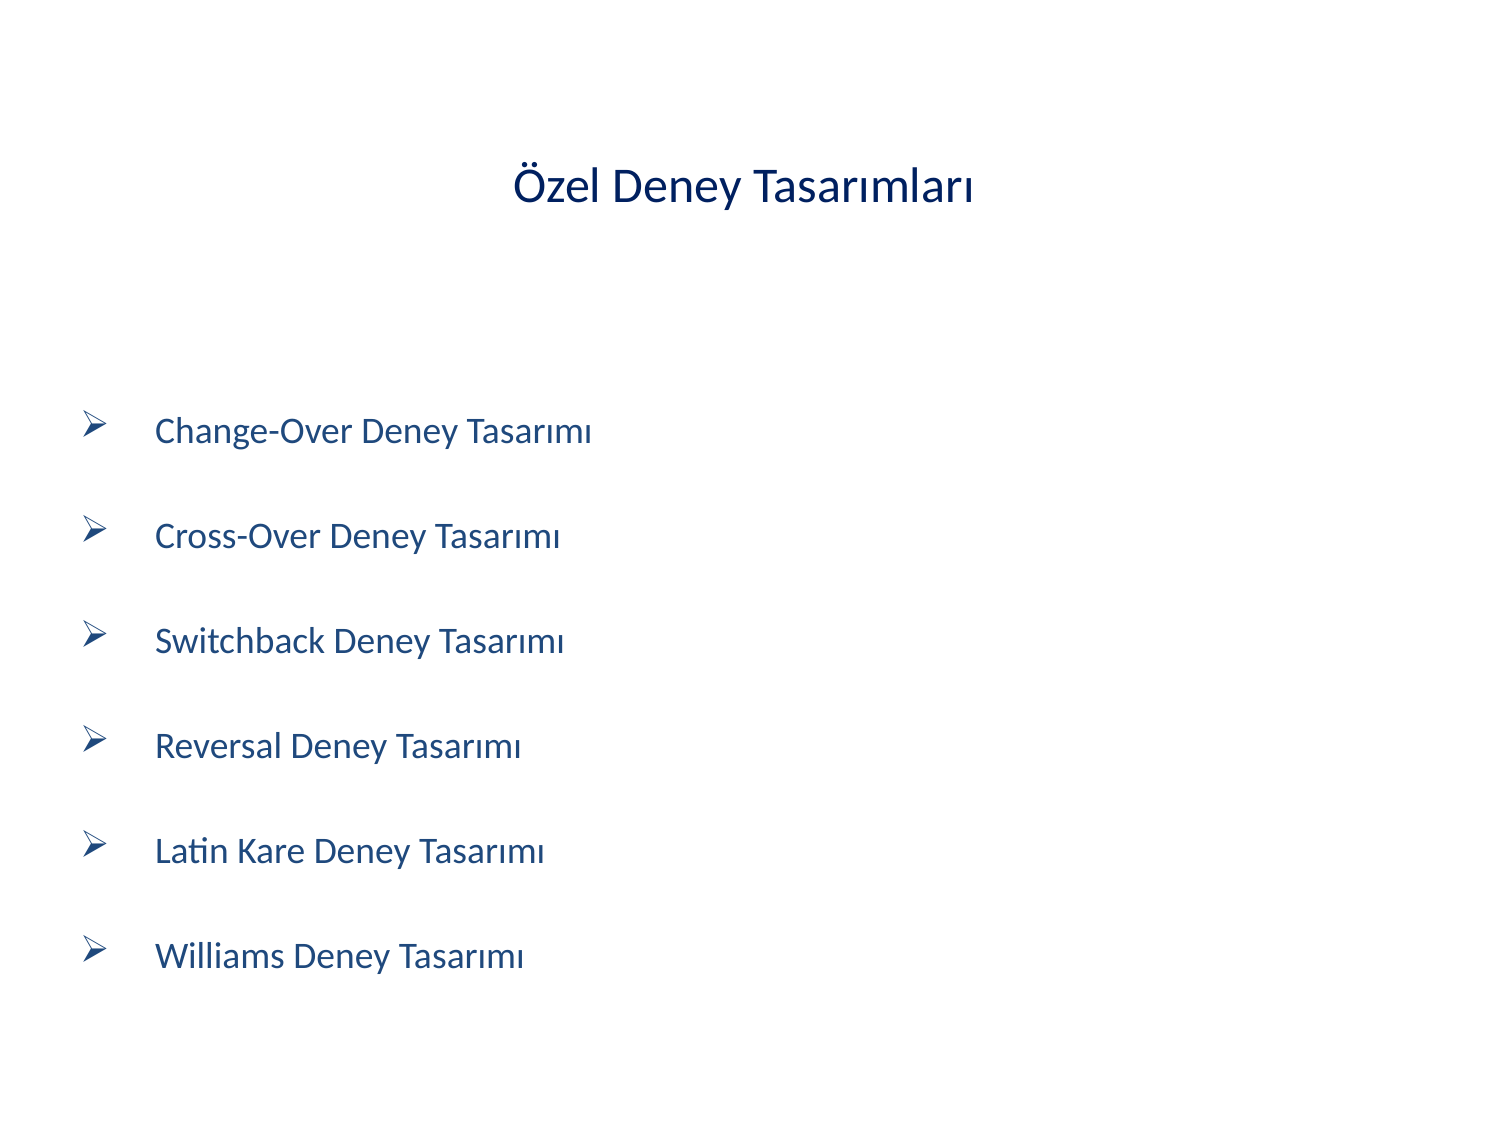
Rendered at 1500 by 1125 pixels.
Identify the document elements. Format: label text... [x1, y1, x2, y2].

subtitle Özel Deney Tasarımları Change-Over Deney Tasarımı Cross-Over Deney Tasarımı Switchback Deney Tasarımı Reversal Deney Tasarımı Latin Kare Deney Tasarımı Williams Deney Tasarımı [64, 54, 1424, 1071]
